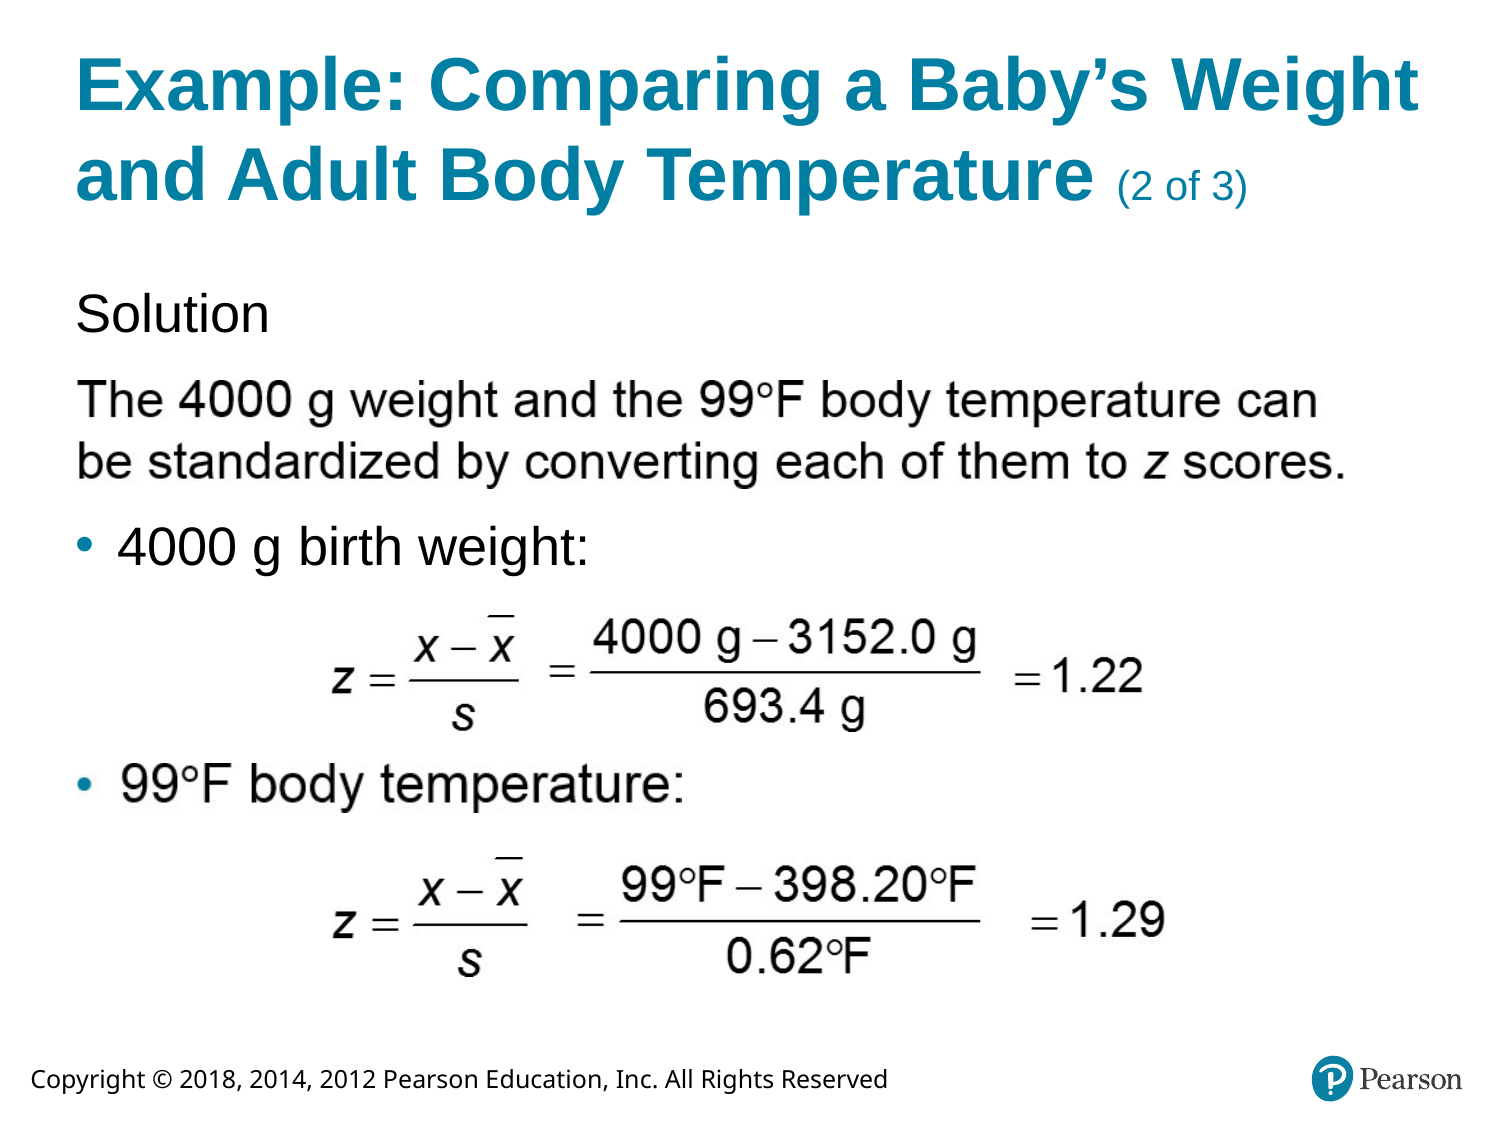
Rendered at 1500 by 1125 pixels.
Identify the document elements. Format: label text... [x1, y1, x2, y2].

picture [77, 763, 682, 814]
picture [332, 857, 1165, 977]
list 4000 g birth weight: [75, 511, 1425, 587]
picture [76, 379, 1344, 489]
list Solution [75, 277, 1425, 353]
title Example: Comparing a Baby’s Weight and Adult Body Temperature (2 of 3) [75, 35, 1425, 216]
picture [331, 615, 1143, 732]
